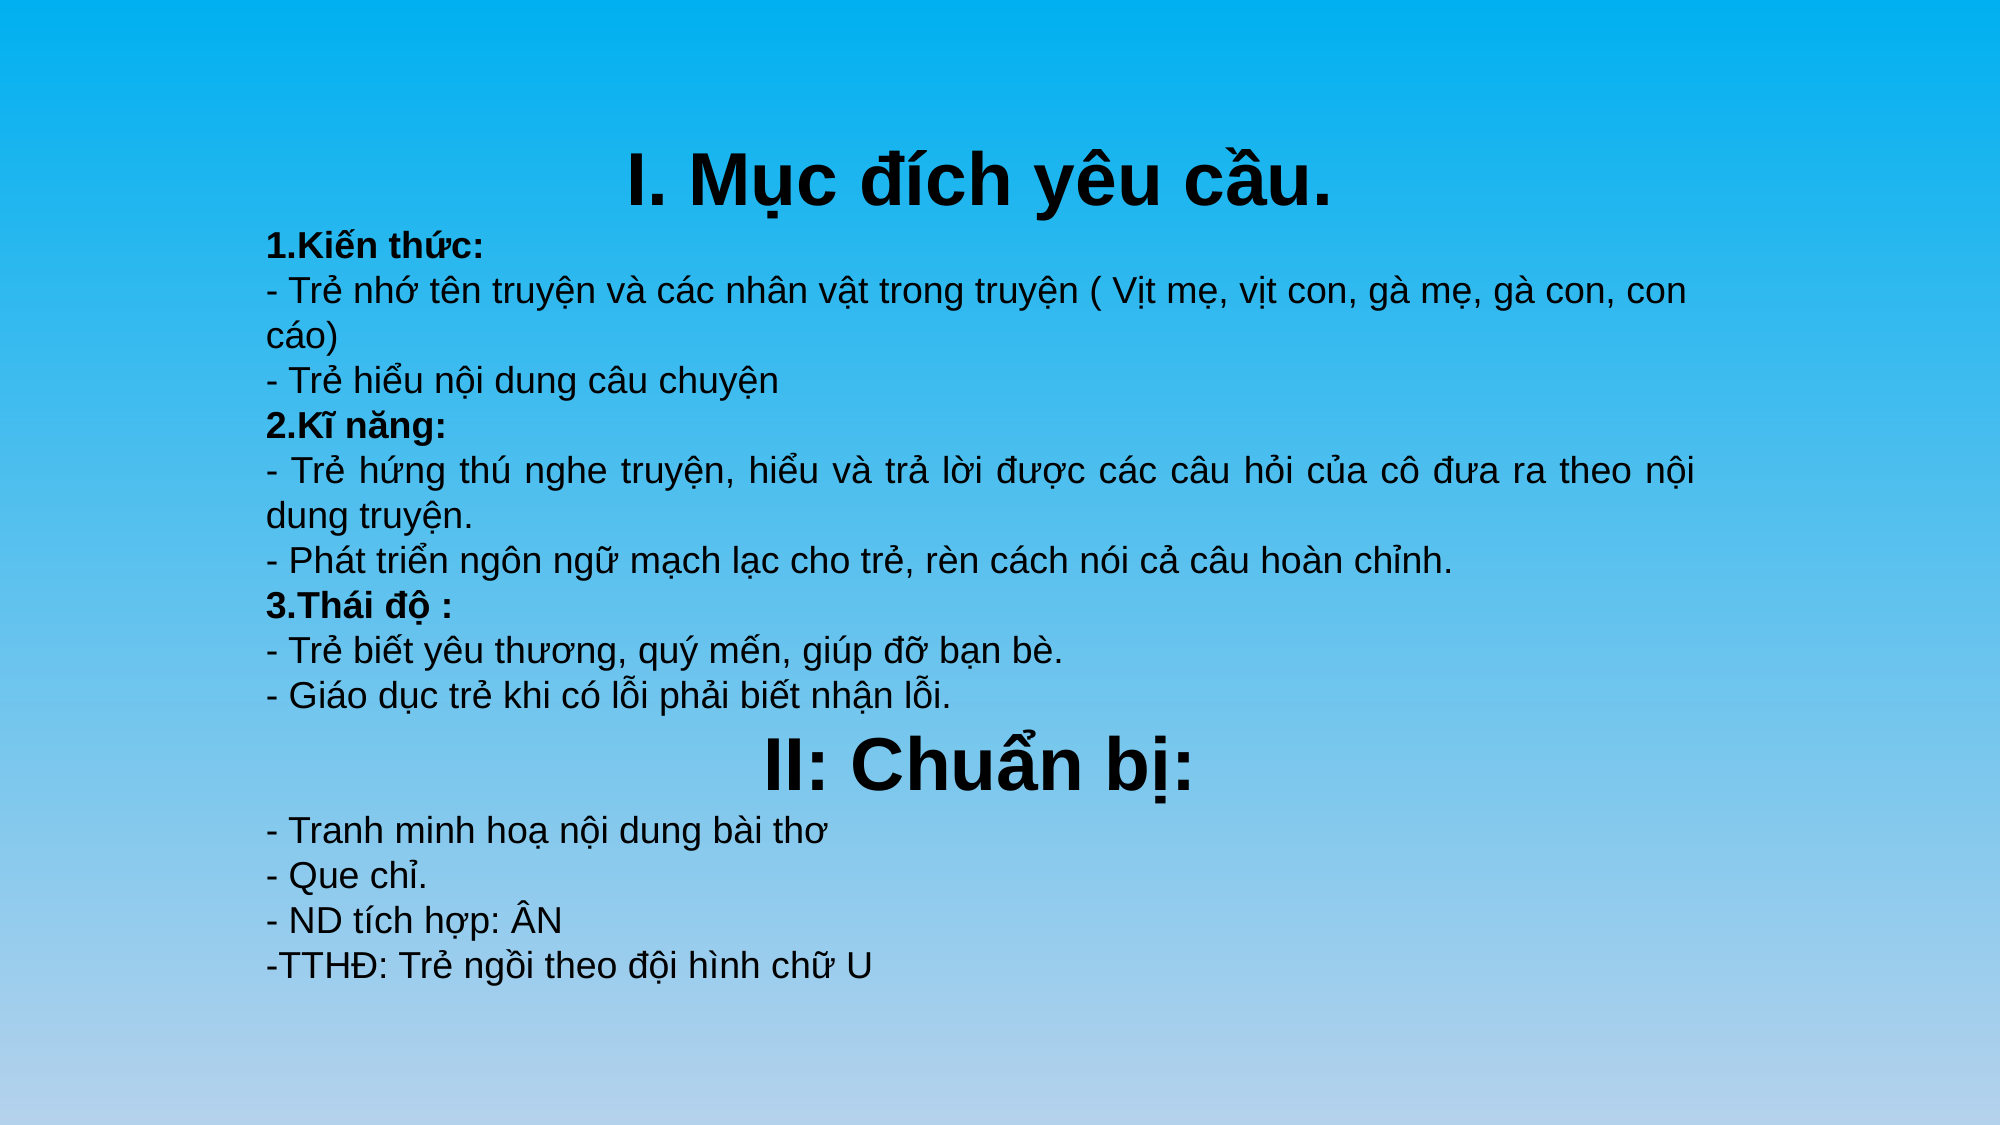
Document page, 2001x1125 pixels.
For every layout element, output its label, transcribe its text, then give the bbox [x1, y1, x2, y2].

text_box I. Mục đích yêu cầu. 1.Kiến thức: - Trẻ nhớ tên truyện và các nhân vật trong truyện ( Vịt mẹ, vịt con, gà mẹ, gà con, con cáo) - Trẻ hiểu nội dung câu chuyện 2.Kĩ năng: - Trẻ hứng thú nghe truyện, hiểu và trả lời đ­ược các câu hỏi của cô đ­ưa ra theo nội dung truyện. - Phát triển ngôn ngữ mạch lạc cho trẻ, rèn cách nói cả câu hoàn chỉnh. 3.Thái độ : - Trẻ biết yêu th­ương, quý mến, giúp đỡ bạn bè. - Giáo dục trẻ khi có lỗi phải biết nhận lỗi. II: Chuẩn bị: - Tranh minh hoạ nội dung bài thơ - Que chỉ. - ND tích hợp: ÂN -TTHĐ: Trẻ ngồi theo đội hình chữ U [250, 123, 1710, 993]
